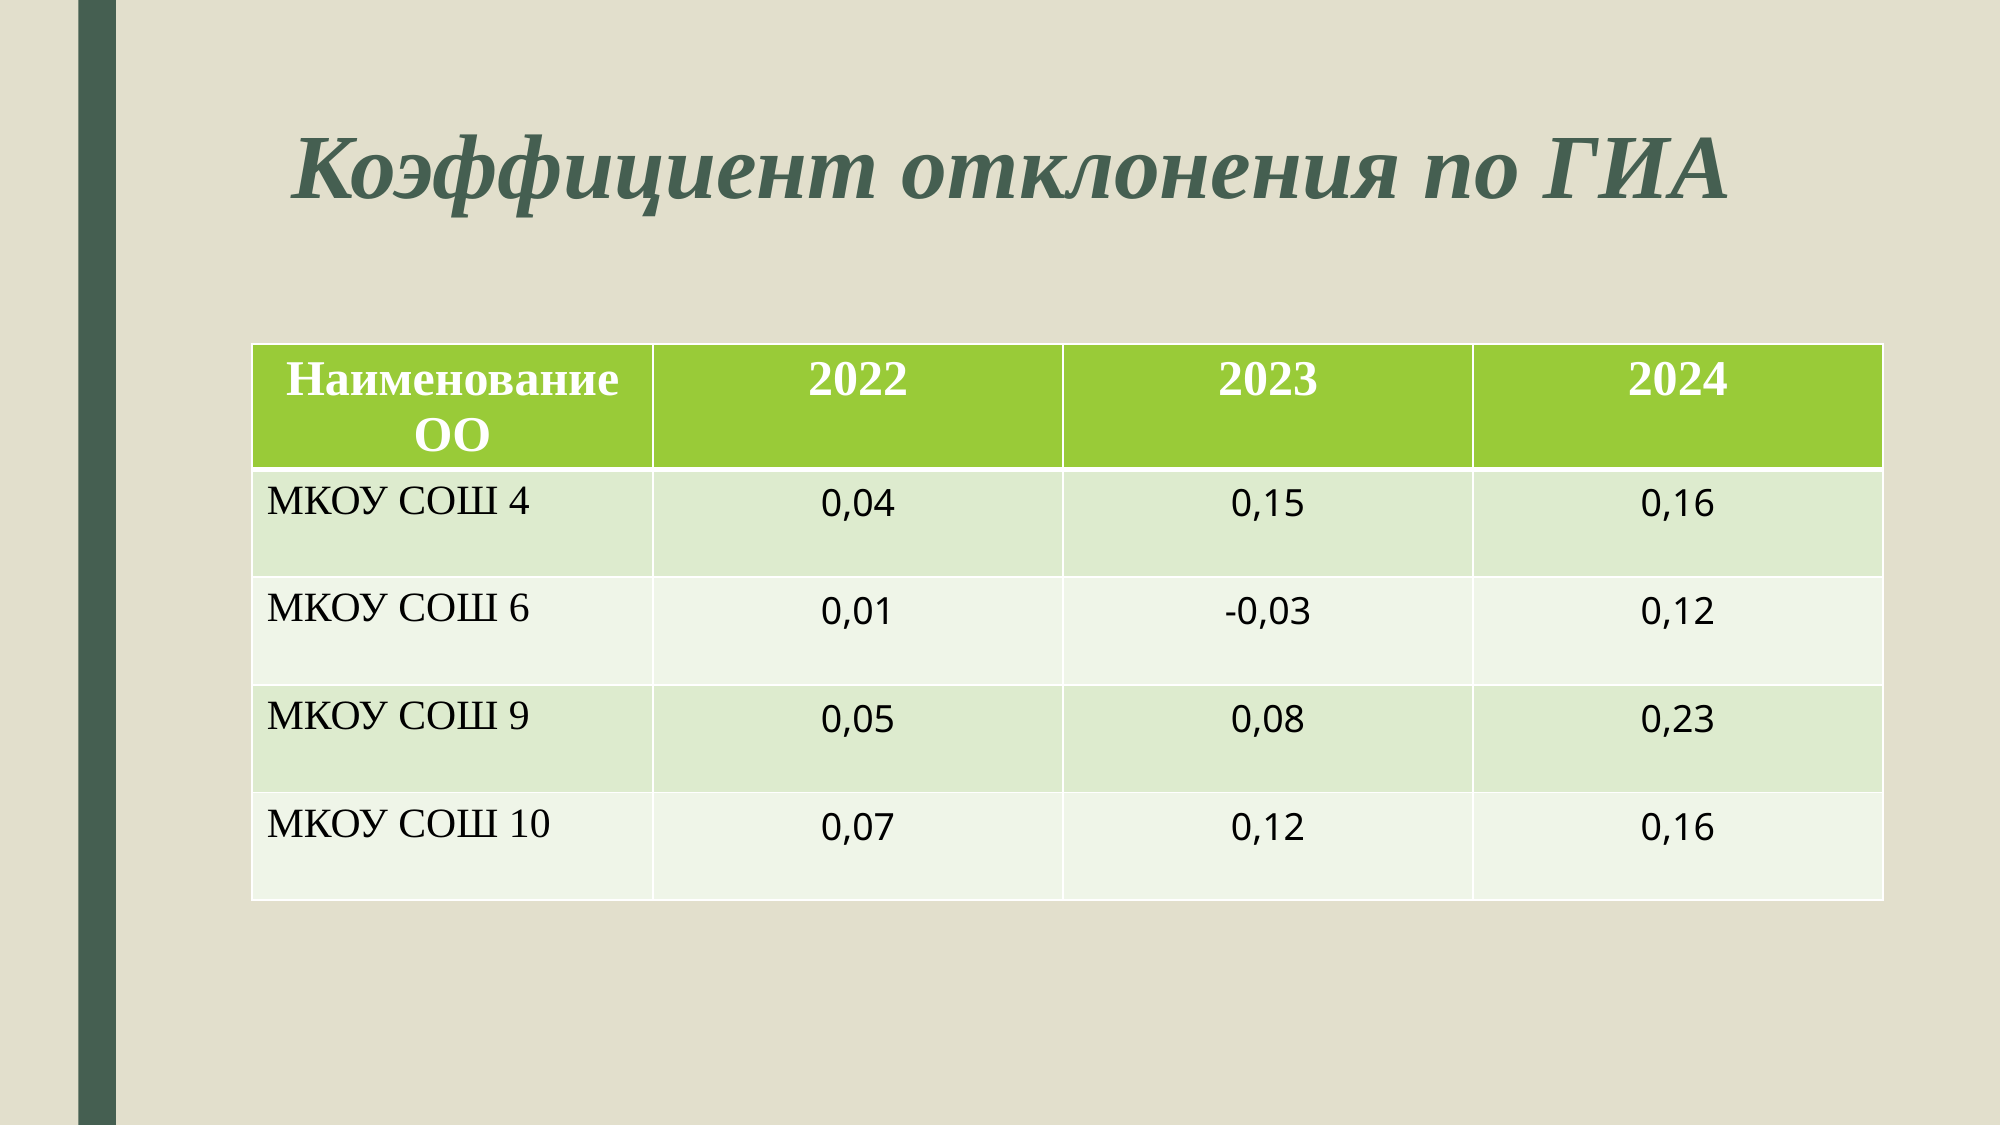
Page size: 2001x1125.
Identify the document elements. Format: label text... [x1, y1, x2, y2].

table_cell МКОУ СОШ 6 [253, 578, 652, 684]
table_header 2024 [1474, 345, 1882, 467]
table_cell 0,05 [654, 686, 1062, 792]
table_cell 0,12 [1064, 793, 1472, 899]
table_cell 0,23 [1474, 686, 1882, 792]
table_cell 0,15 [1064, 472, 1472, 576]
table_cell МКОУ СОШ 9 [253, 686, 652, 792]
table_cell 0,04 [654, 472, 1062, 576]
table_header Наименование ОО [253, 345, 652, 467]
table_cell 0,07 [654, 793, 1062, 899]
table_header 2023 [1064, 345, 1472, 467]
table_cell 0,01 [654, 578, 1062, 684]
table_cell 0,08 [1064, 686, 1472, 792]
table_cell 0,16 [1474, 793, 1882, 899]
table_cell МКОУ СОШ 10 [253, 793, 652, 899]
table_cell 0,12 [1474, 578, 1882, 684]
table_cell 0,16 [1474, 472, 1882, 576]
table_cell -0,03 [1064, 578, 1472, 684]
title Коэффициент отклонения по ГИА [225, 112, 1800, 963]
table_cell МКОУ СОШ 4 [253, 472, 652, 576]
table_header 2022 [654, 345, 1062, 467]
